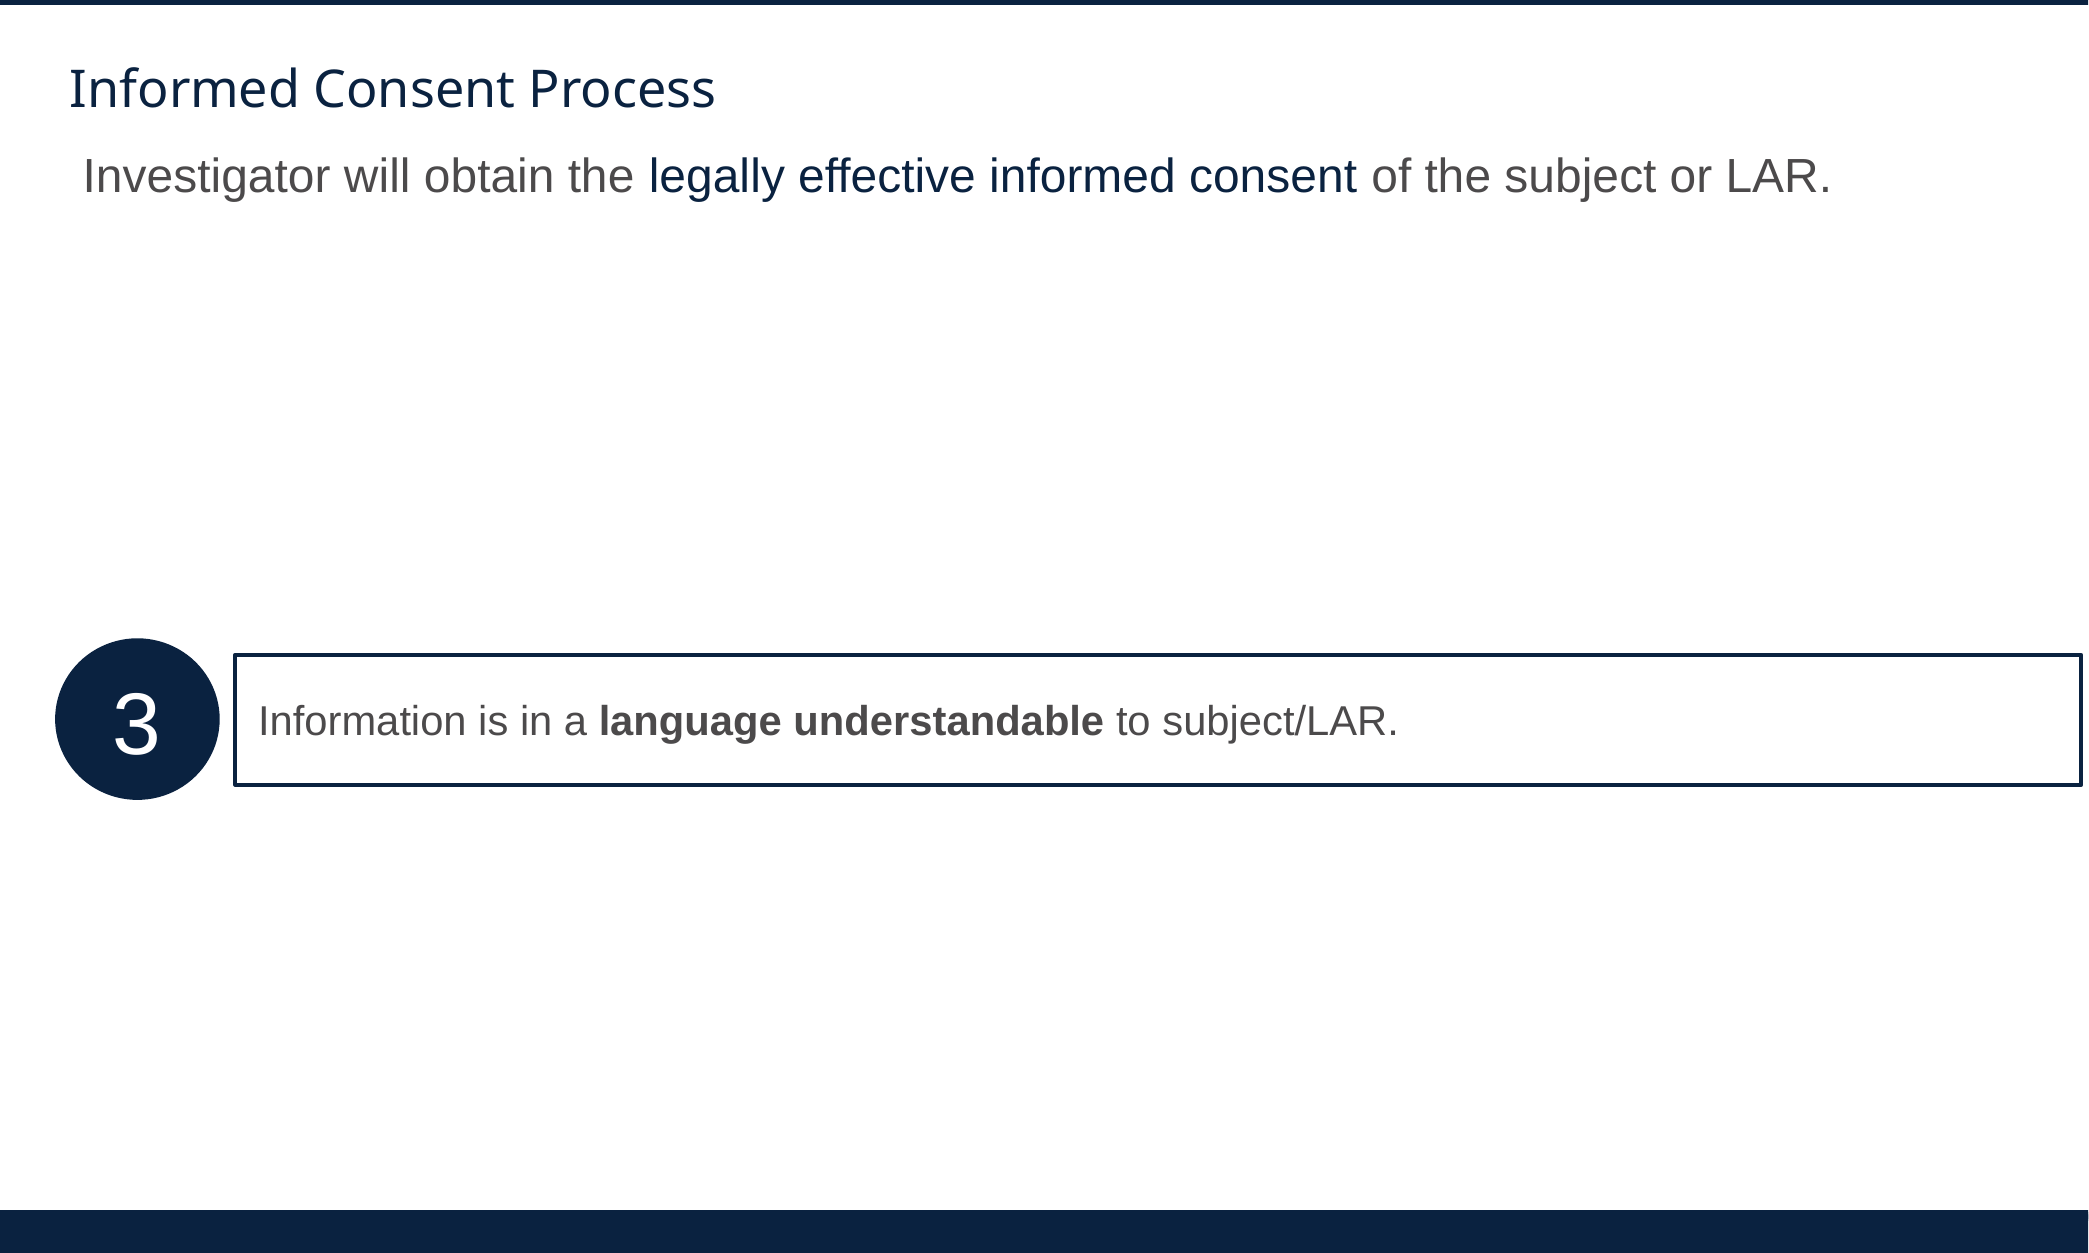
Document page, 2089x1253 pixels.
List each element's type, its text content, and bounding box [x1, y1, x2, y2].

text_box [54, 638, 2088, 801]
text_box Investigator will obtain the legally effective informed consent of the subject or LAR. [67, 137, 1985, 210]
title Informed Consent Process [69, 55, 1492, 120]
